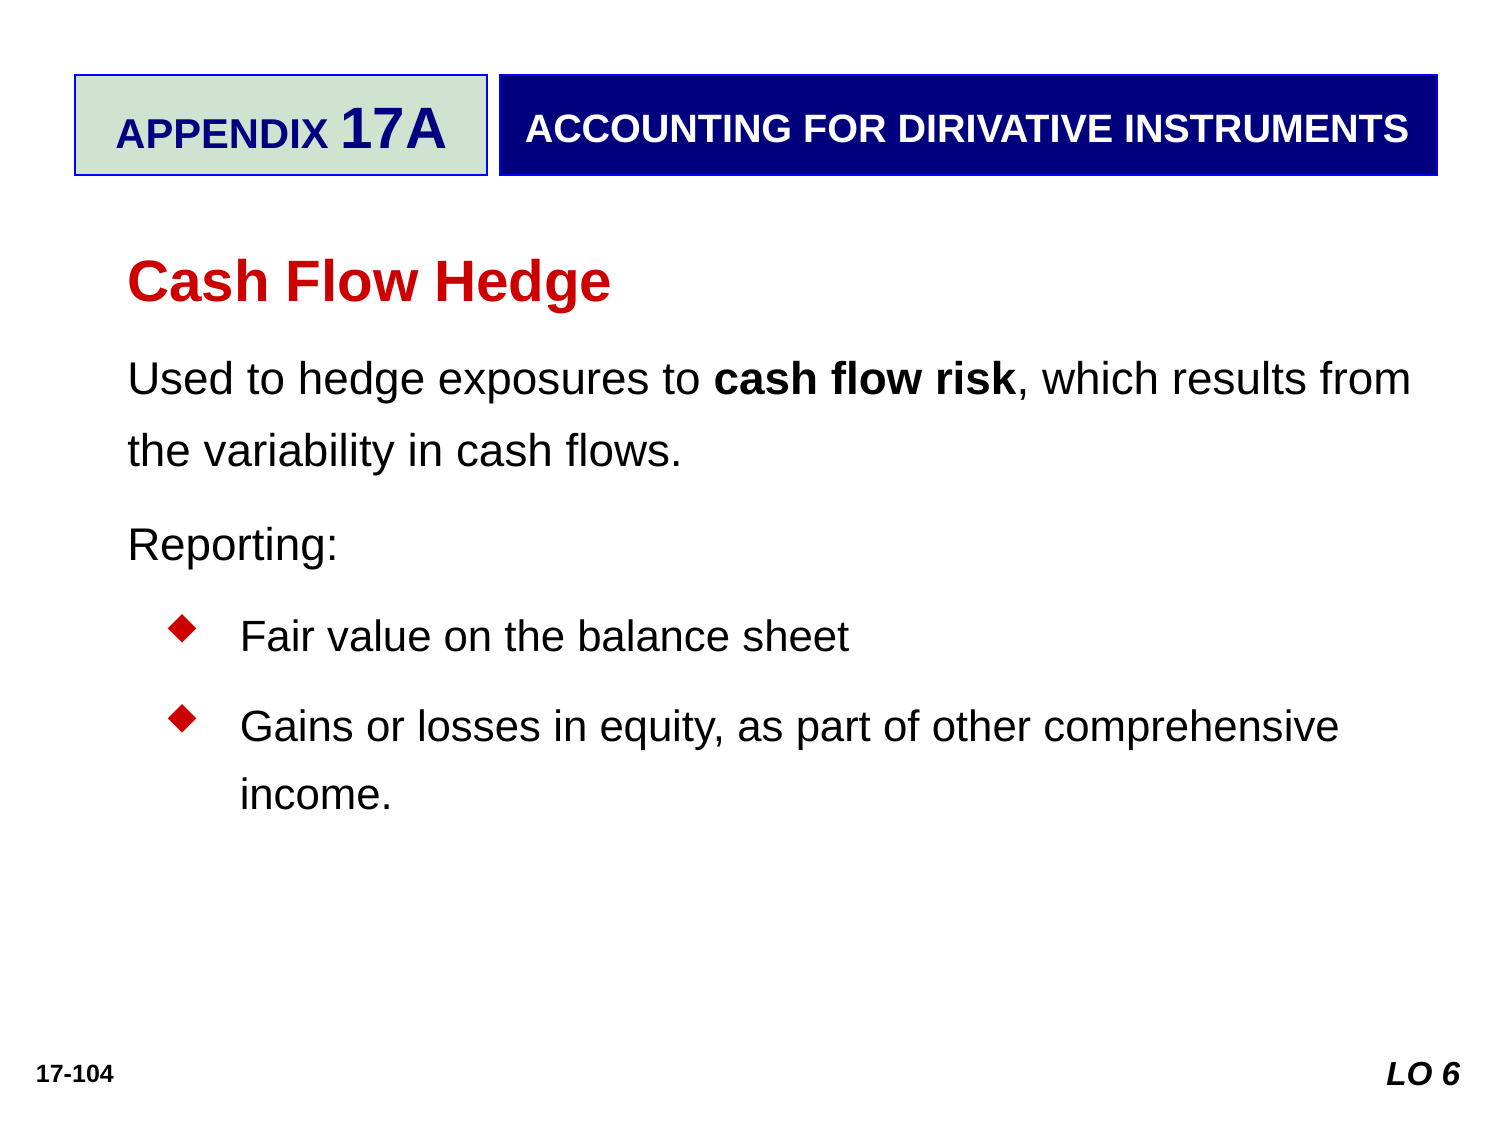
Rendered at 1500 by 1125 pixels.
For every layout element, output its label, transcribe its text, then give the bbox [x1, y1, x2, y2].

text_box ACCOUNTING FOR DIRIVATIVE INSTRUMENTS [500, 75, 1438, 175]
text_box LO 6 [1324, 1044, 1475, 1100]
text_box APPENDIX 17A [75, 75, 488, 175]
text_box Used to hedge exposures to cash flow risk, which results from the variability in cash flows. Reporting: Fair value on the balance sheet Gains or losses in equity, as part of other comprehensive income. [112, 324, 1438, 826]
text_box Cash Flow Hedge [112, 224, 1413, 321]
